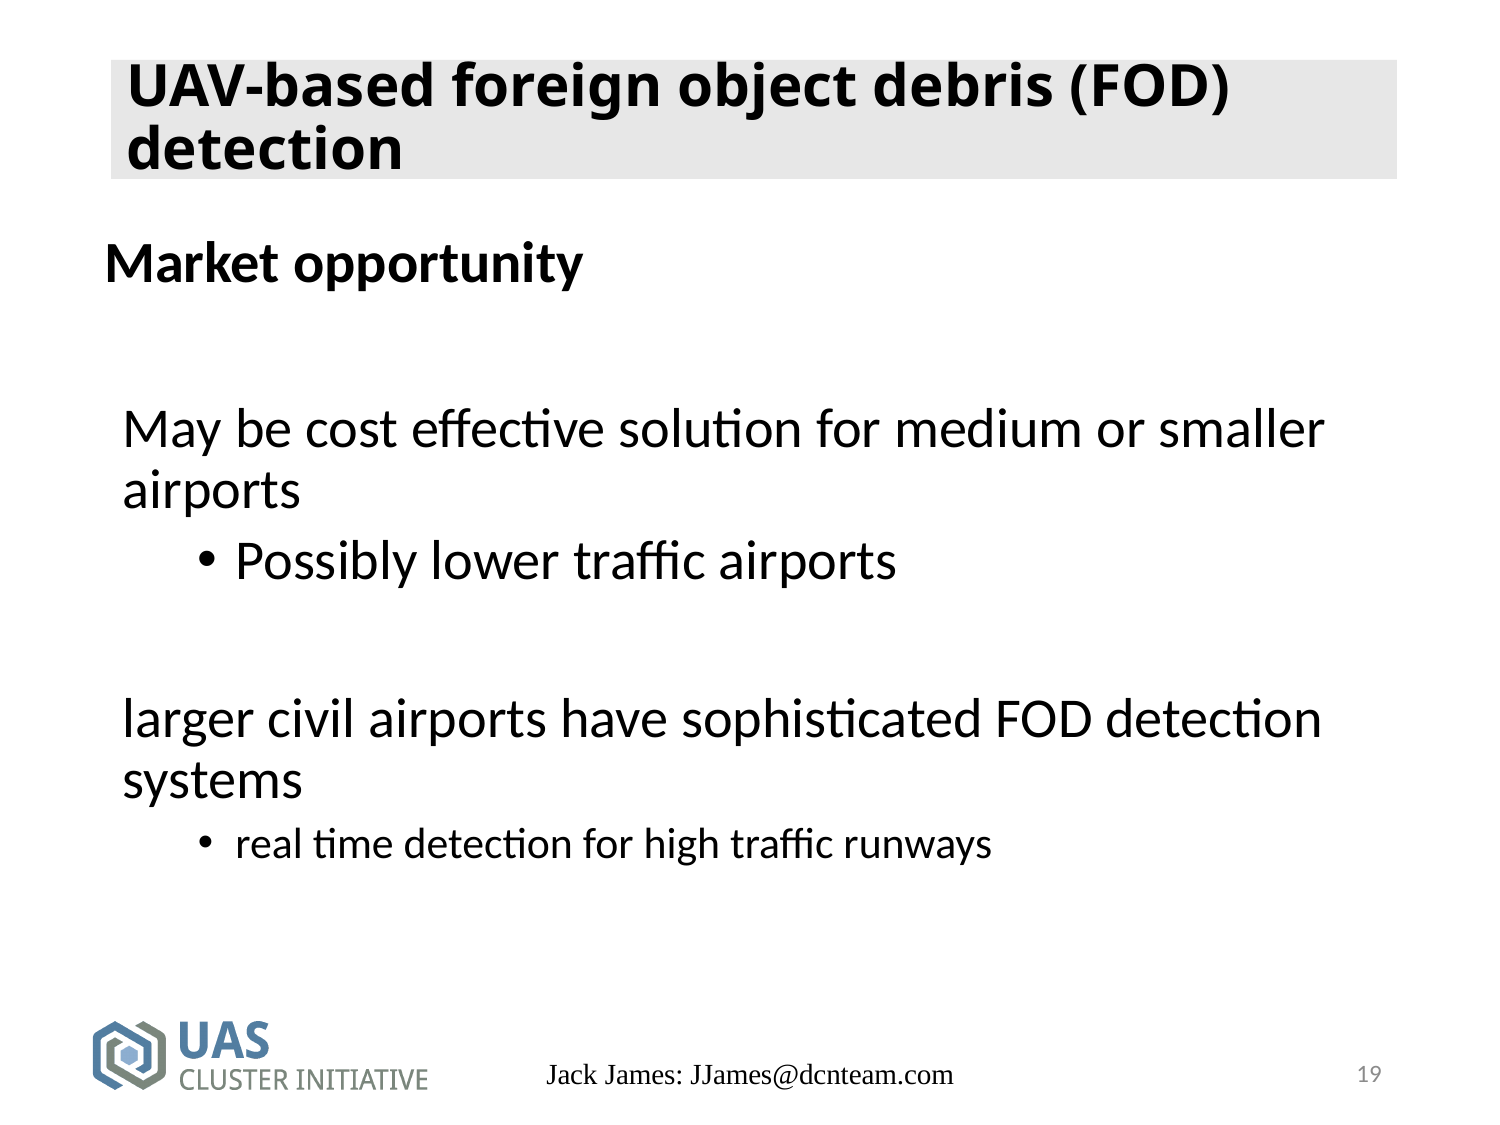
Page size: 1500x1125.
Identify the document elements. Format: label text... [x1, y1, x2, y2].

title UAV-based foreign object debris (FOD) detection [111, 59, 1397, 179]
picture [78, 1015, 441, 1097]
list Market opportunity May be cost effective solution for medium or smaller airports Possibly lower traffic airports larger civil airports have sophisticated FOD detection systems real time detection for high traffic runways [88, 223, 1354, 967]
slide_number 19 [1059, 1042, 1397, 1103]
footer Jack James: JJames@dcnteam.com [496, 1042, 1004, 1103]
